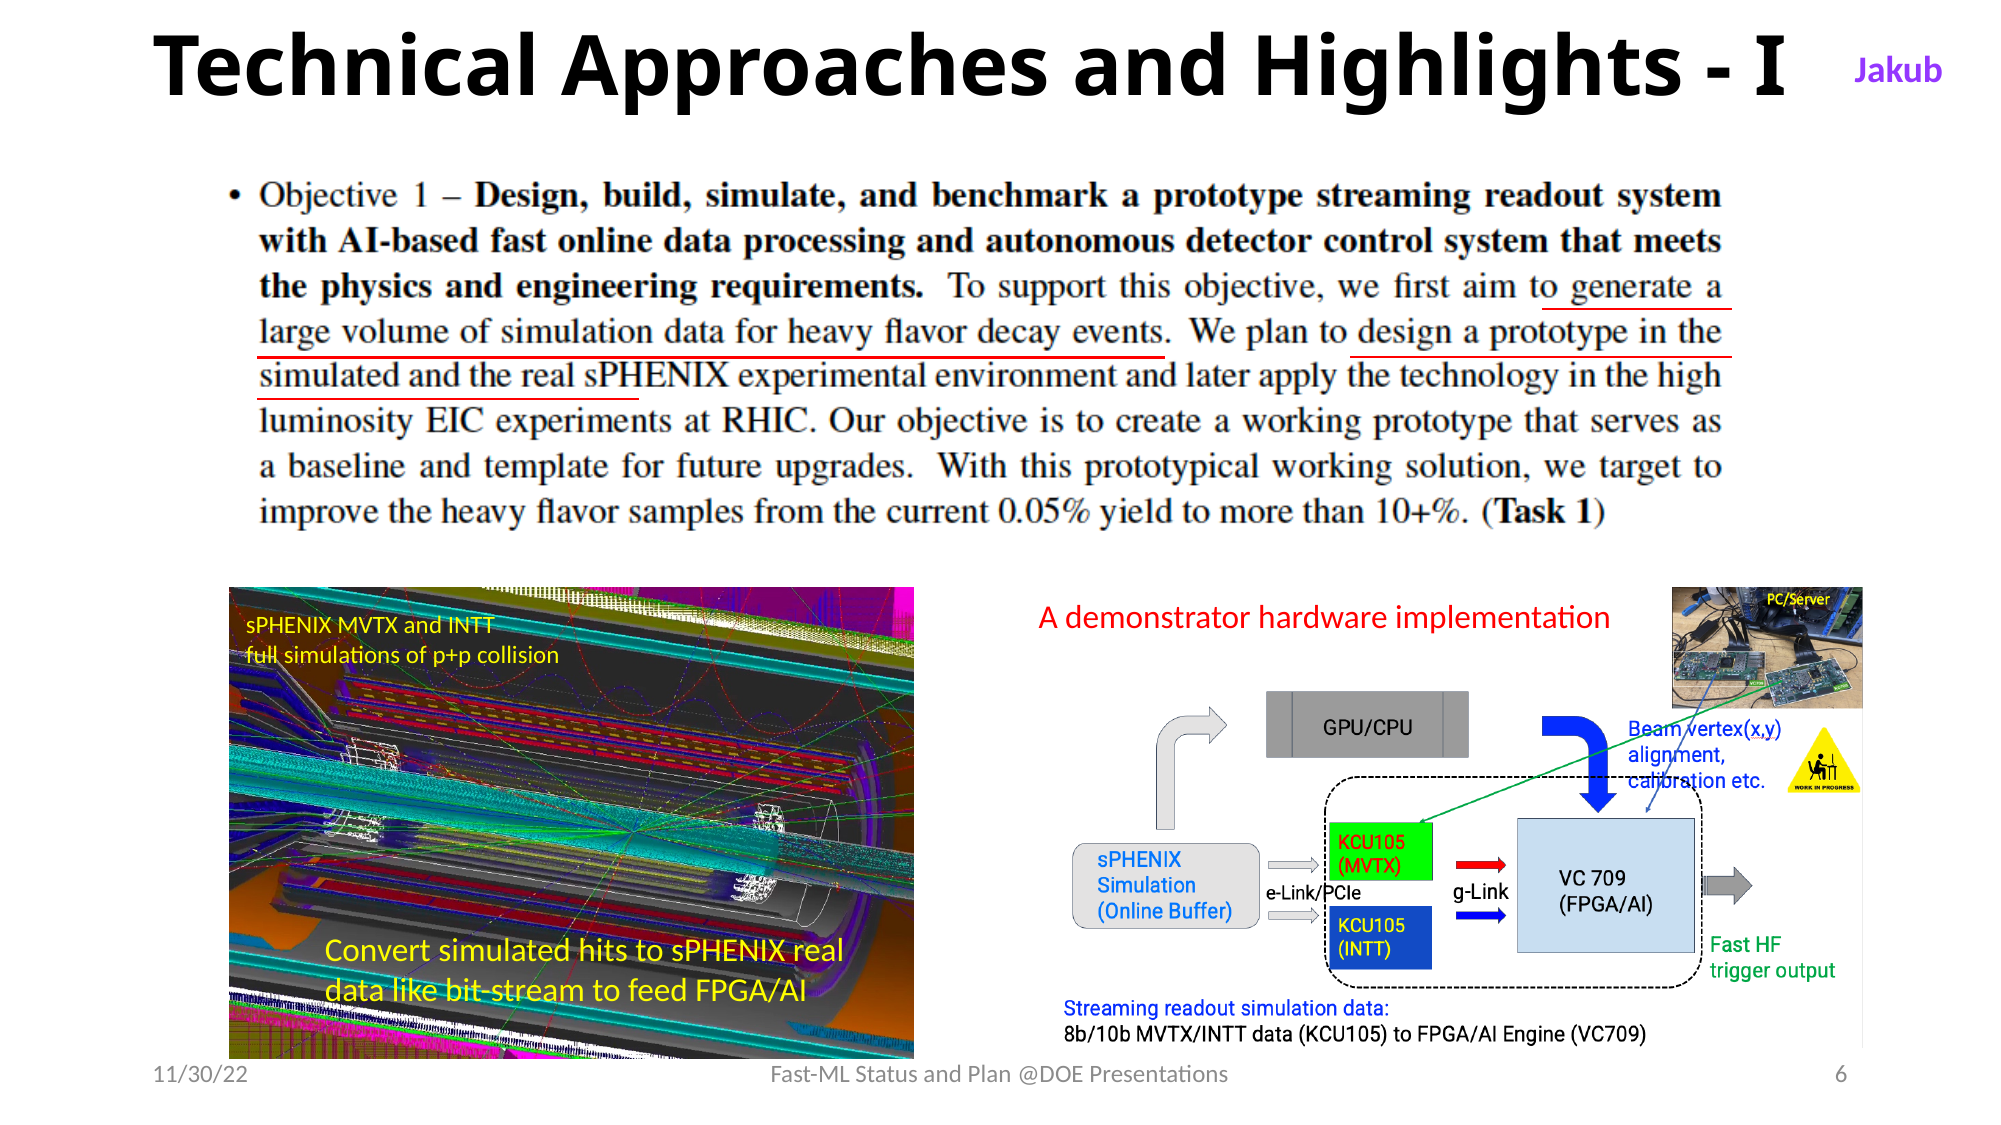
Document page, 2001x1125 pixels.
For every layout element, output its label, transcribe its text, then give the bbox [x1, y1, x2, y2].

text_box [1005, 569, 1863, 1048]
title Technical Approaches and Highlights - I [137, 4, 1863, 133]
text_box Jakub [1839, 37, 1959, 98]
footer Fast-ML Status and Plan @DOE Presentations [662, 1042, 1338, 1103]
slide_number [137, 1042, 588, 1103]
slide_number 6 [1412, 1048, 1863, 1103]
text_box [199, 171, 1753, 556]
picture [229, 587, 914, 1059]
